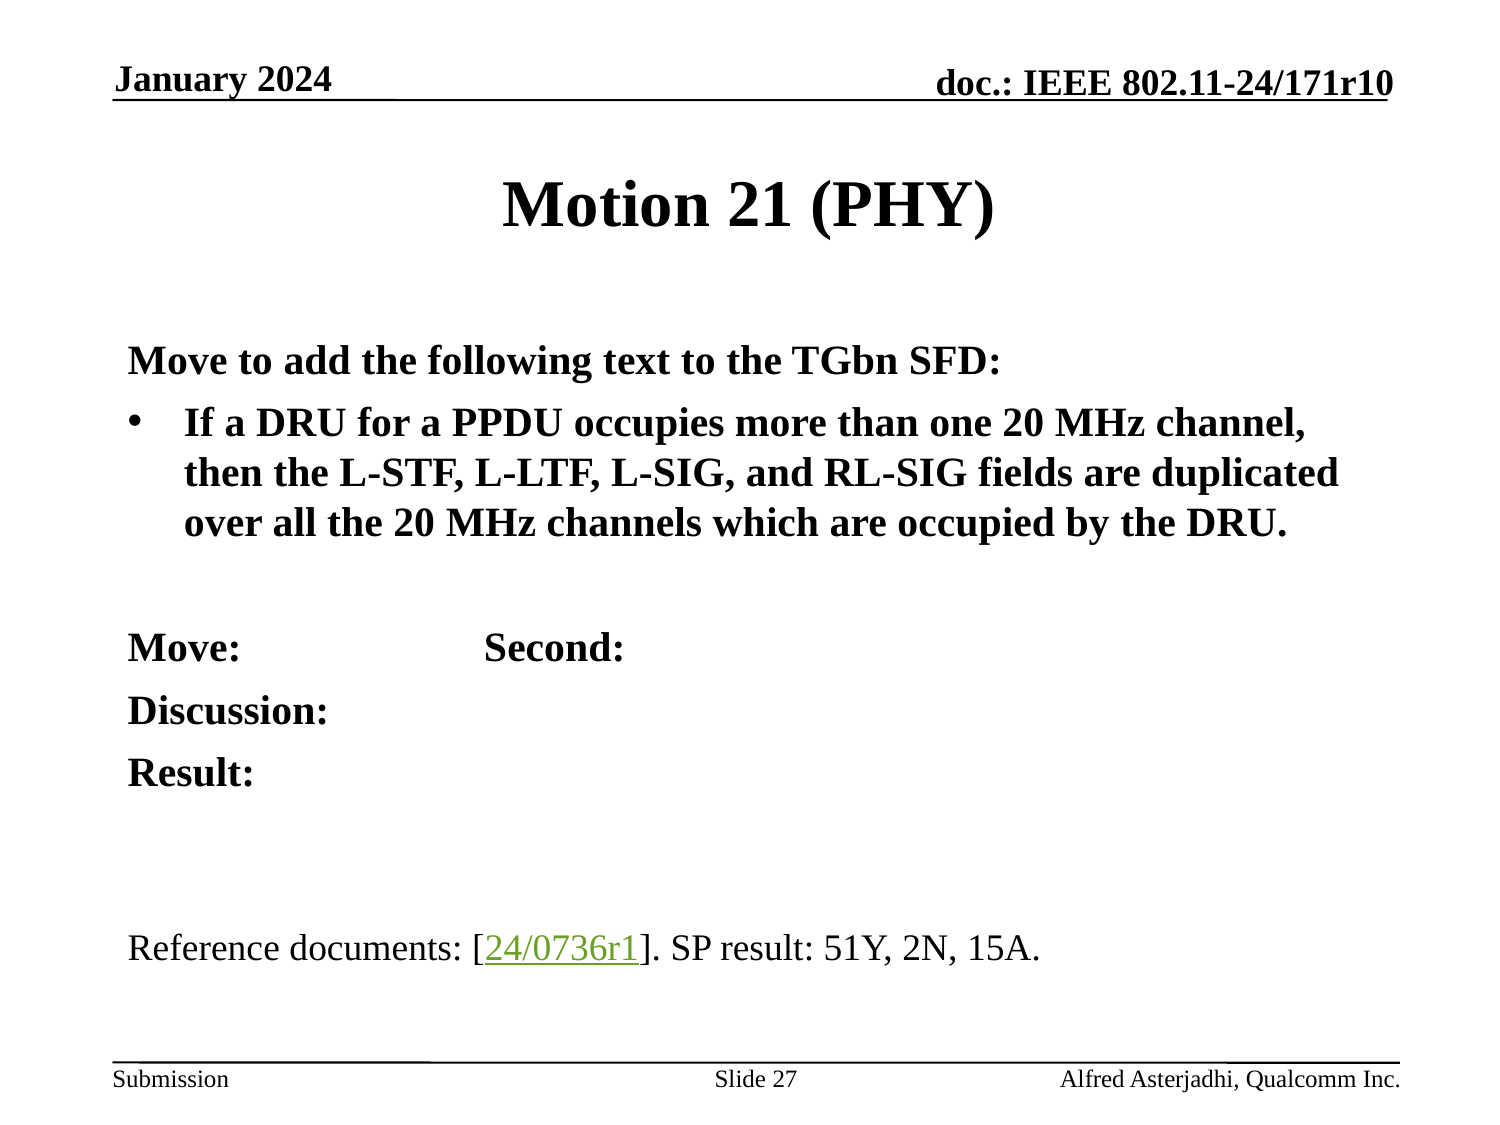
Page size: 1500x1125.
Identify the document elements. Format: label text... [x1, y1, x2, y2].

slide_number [114, 54, 423, 100]
footer Alfred Asterjadhi, Qualcomm Inc. [878, 1061, 1402, 1093]
title Motion 21 (PHY) [112, 112, 1388, 288]
list Move to add the following text to the TGbn SFD: If a DRU for a PPDU occupies more than one 20 MHz channel, then the L-STF, L-LTF, L-SIG, and RL-SIG fields are duplicated over all the 20 MHz channels which are occupied by the DRU. Move: Second: Discussion: Result: Reference documents: [24/0736r1]. SP result: 51Y, 2N, 15A. [112, 324, 1388, 1000]
slide_number Slide 27 [712, 1061, 800, 1123]
